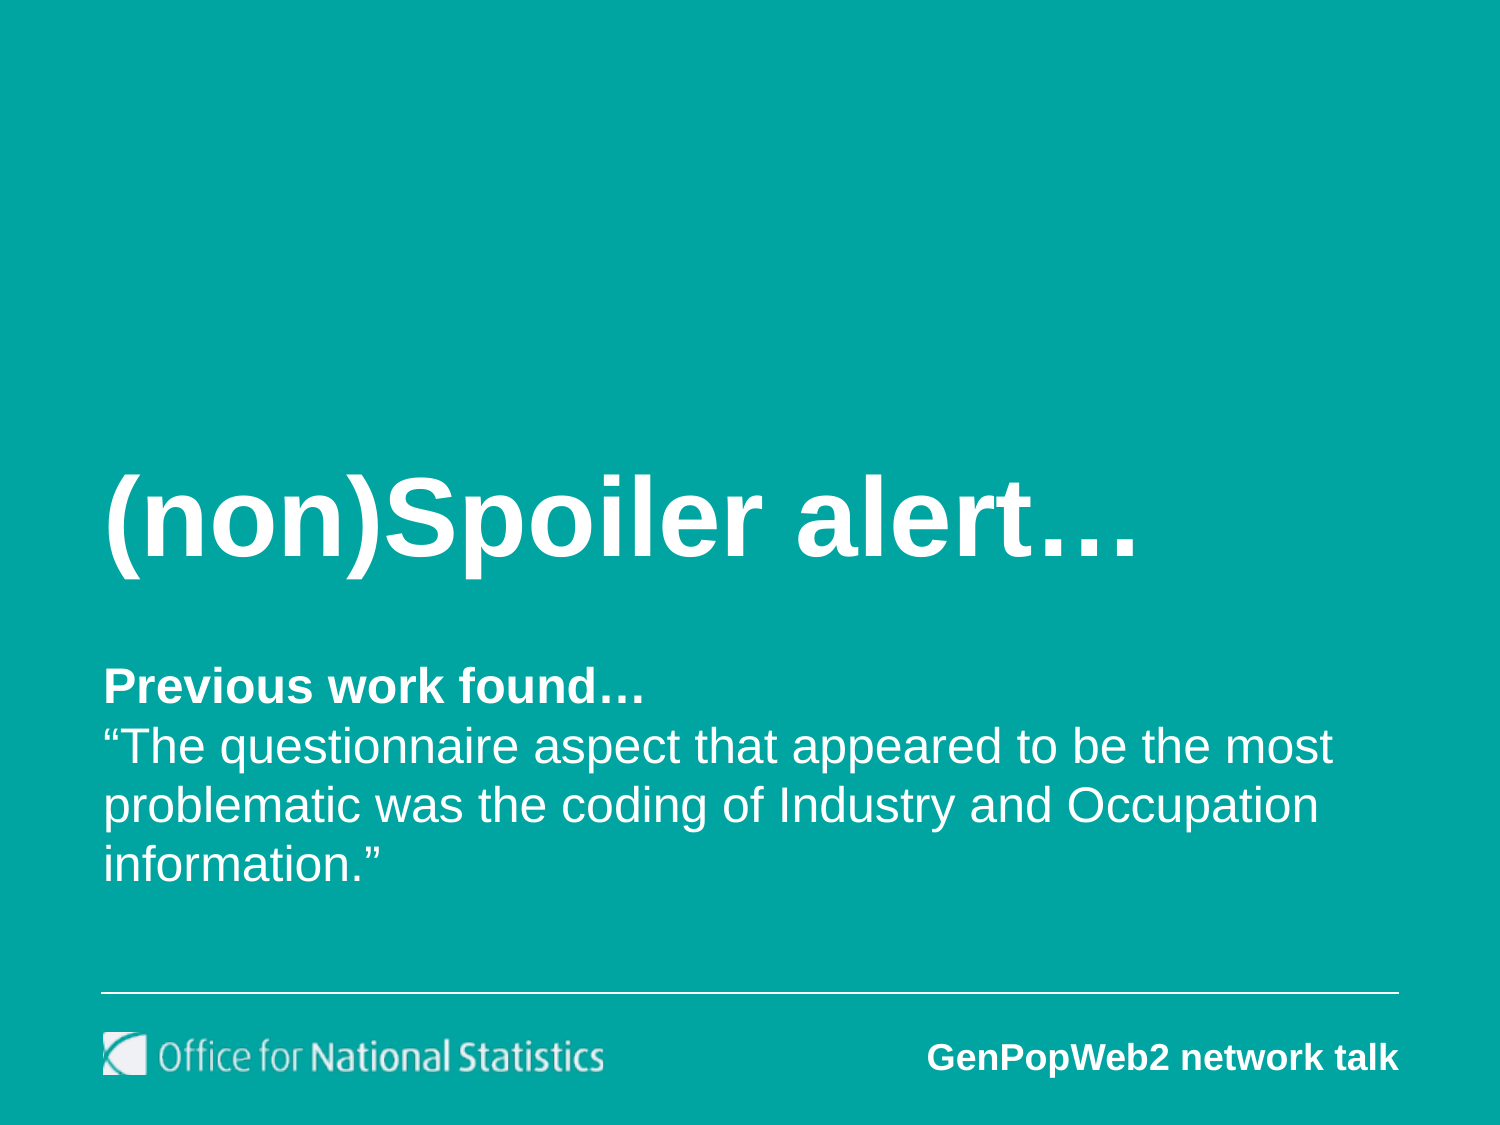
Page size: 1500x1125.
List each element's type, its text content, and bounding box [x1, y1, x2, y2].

title (non)Spoiler alert… [103, 454, 1397, 584]
footer GenPopWeb2 network talk [889, 1025, 1400, 1086]
subtitle Previous work found… “The questionnaire aspect that appeared to be the most problematic was the coding of Industry and Occupation information.” [103, 642, 1397, 915]
